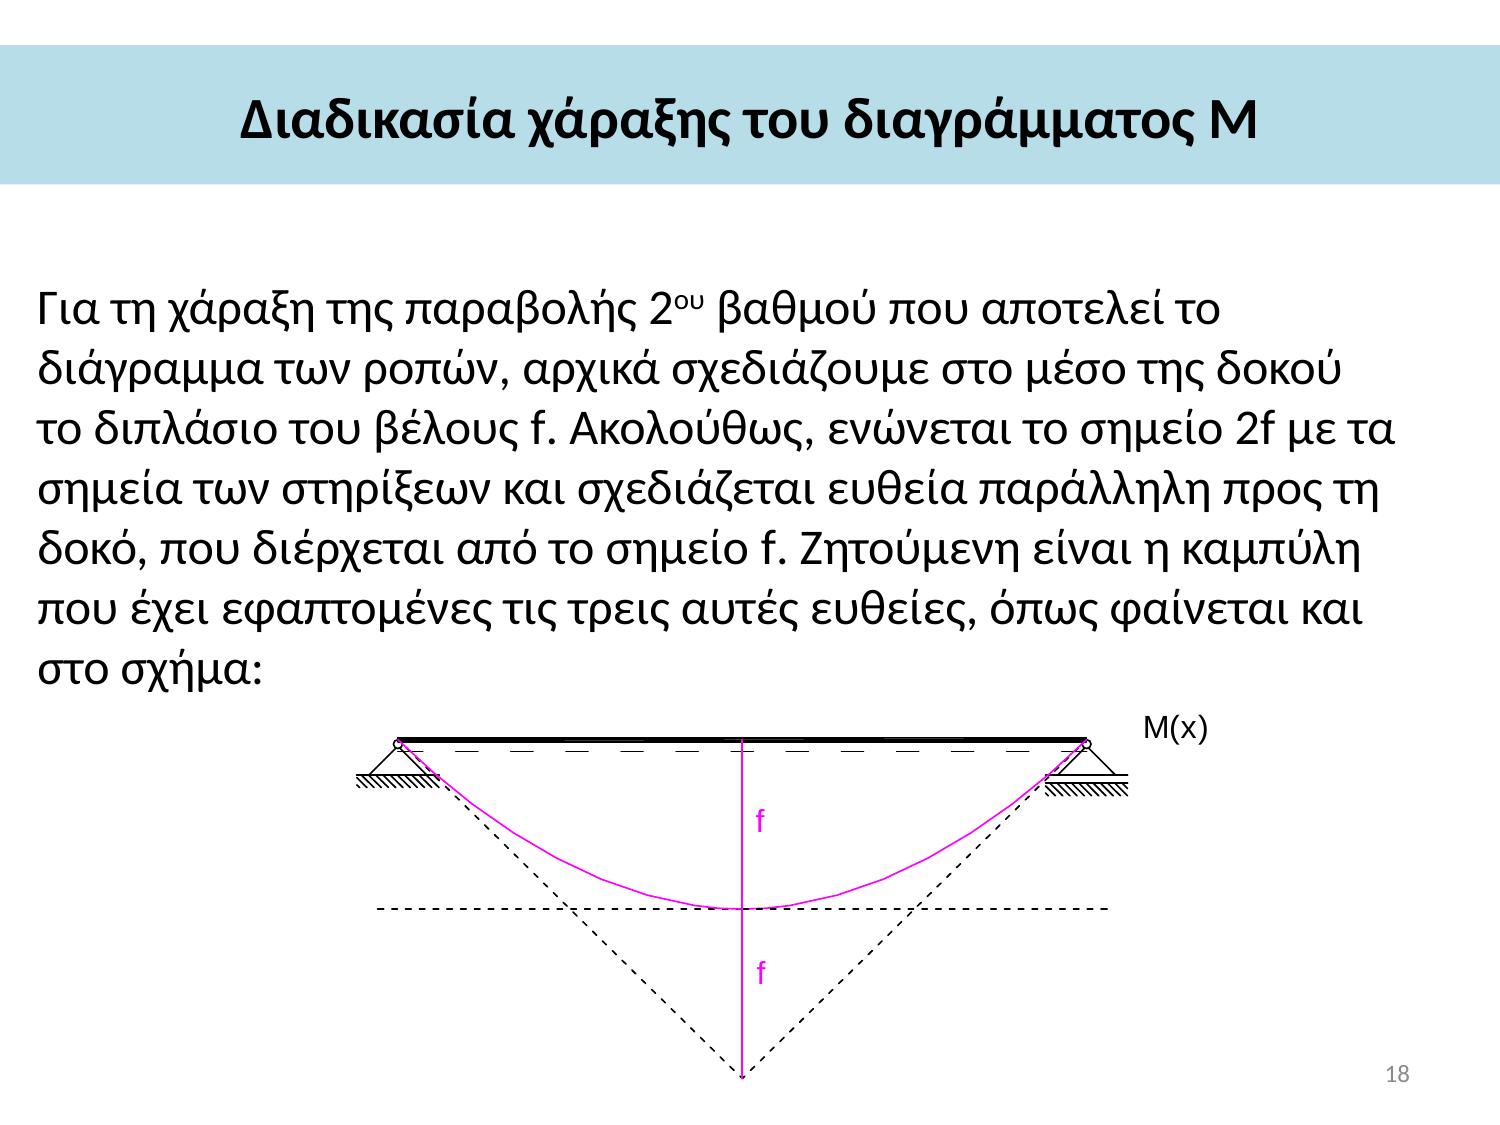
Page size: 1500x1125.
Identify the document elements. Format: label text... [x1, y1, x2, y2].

slide_number 18 [1074, 1042, 1425, 1103]
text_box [348, 703, 1213, 1083]
text_box Για τη χάραξη της παραβολής 2ου βαθμού που αποτελεί το διάγραμμα των ροπών, αρχικά σχεδιάζουμε στο μέσο της δοκού το διπλάσιο του βέλους f. Ακολούθως, ενώνεται το σημείο 2f με τα σημεία των στηρίξεων και σχεδιάζεται ευθεία παράλληλη προς τη δοκό, που διέρχεται από το σημείο f. Ζητούμενη είναι η καμπύλη που έχει εφαπτομένες τις τρεις αυτές ευθείες, όπως φαίνεται και στο σχήμα: [22, 267, 1412, 799]
title Διαδικασία χάραξης του διαγράμματος Μ [0, 45, 1500, 185]
